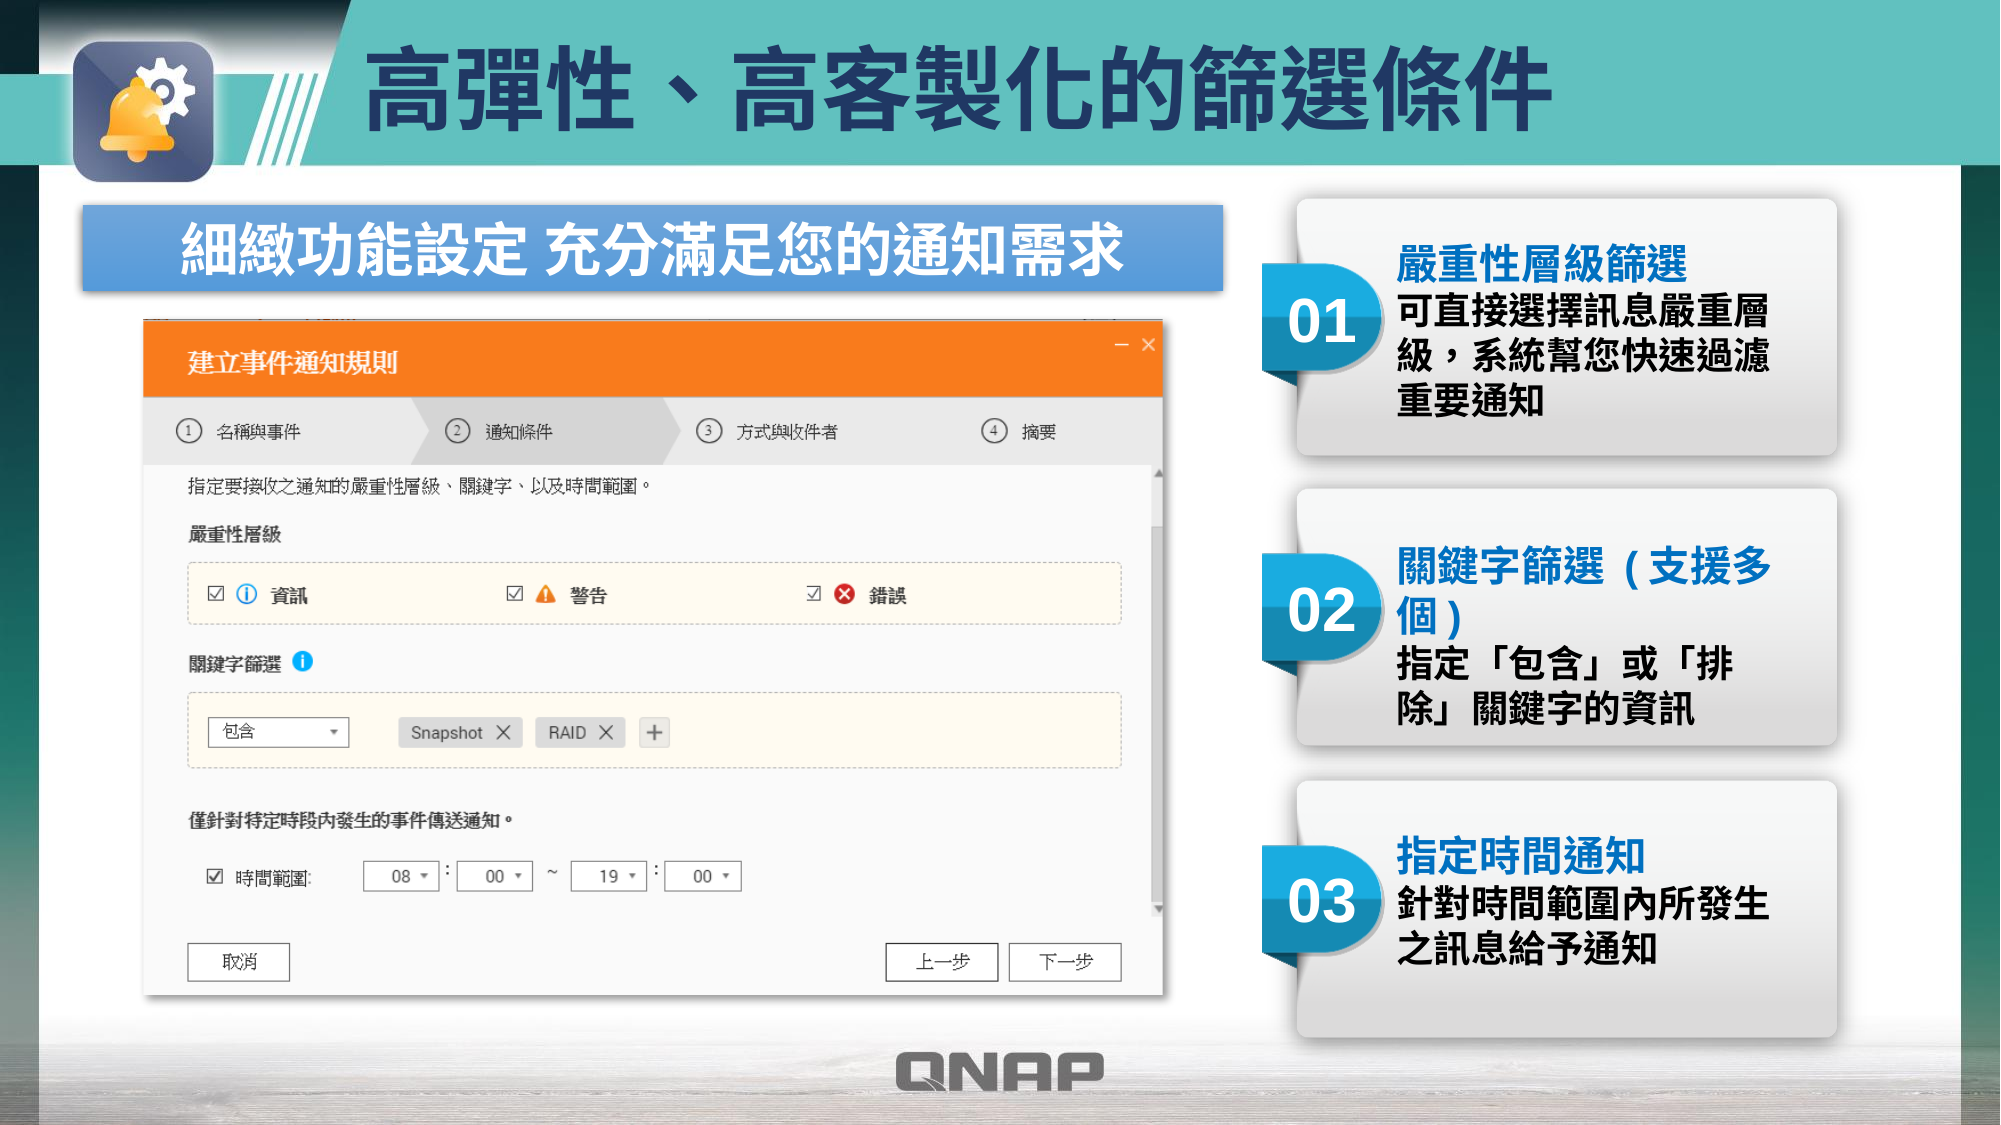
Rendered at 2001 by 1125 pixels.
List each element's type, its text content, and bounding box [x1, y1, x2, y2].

text_box 細緻功能設定 充分滿足您的通知需求 [82, 205, 1224, 291]
picture [0, 0, 2000, 1125]
title 高彈性、高客製化的篩選條件 [347, 22, 2000, 166]
